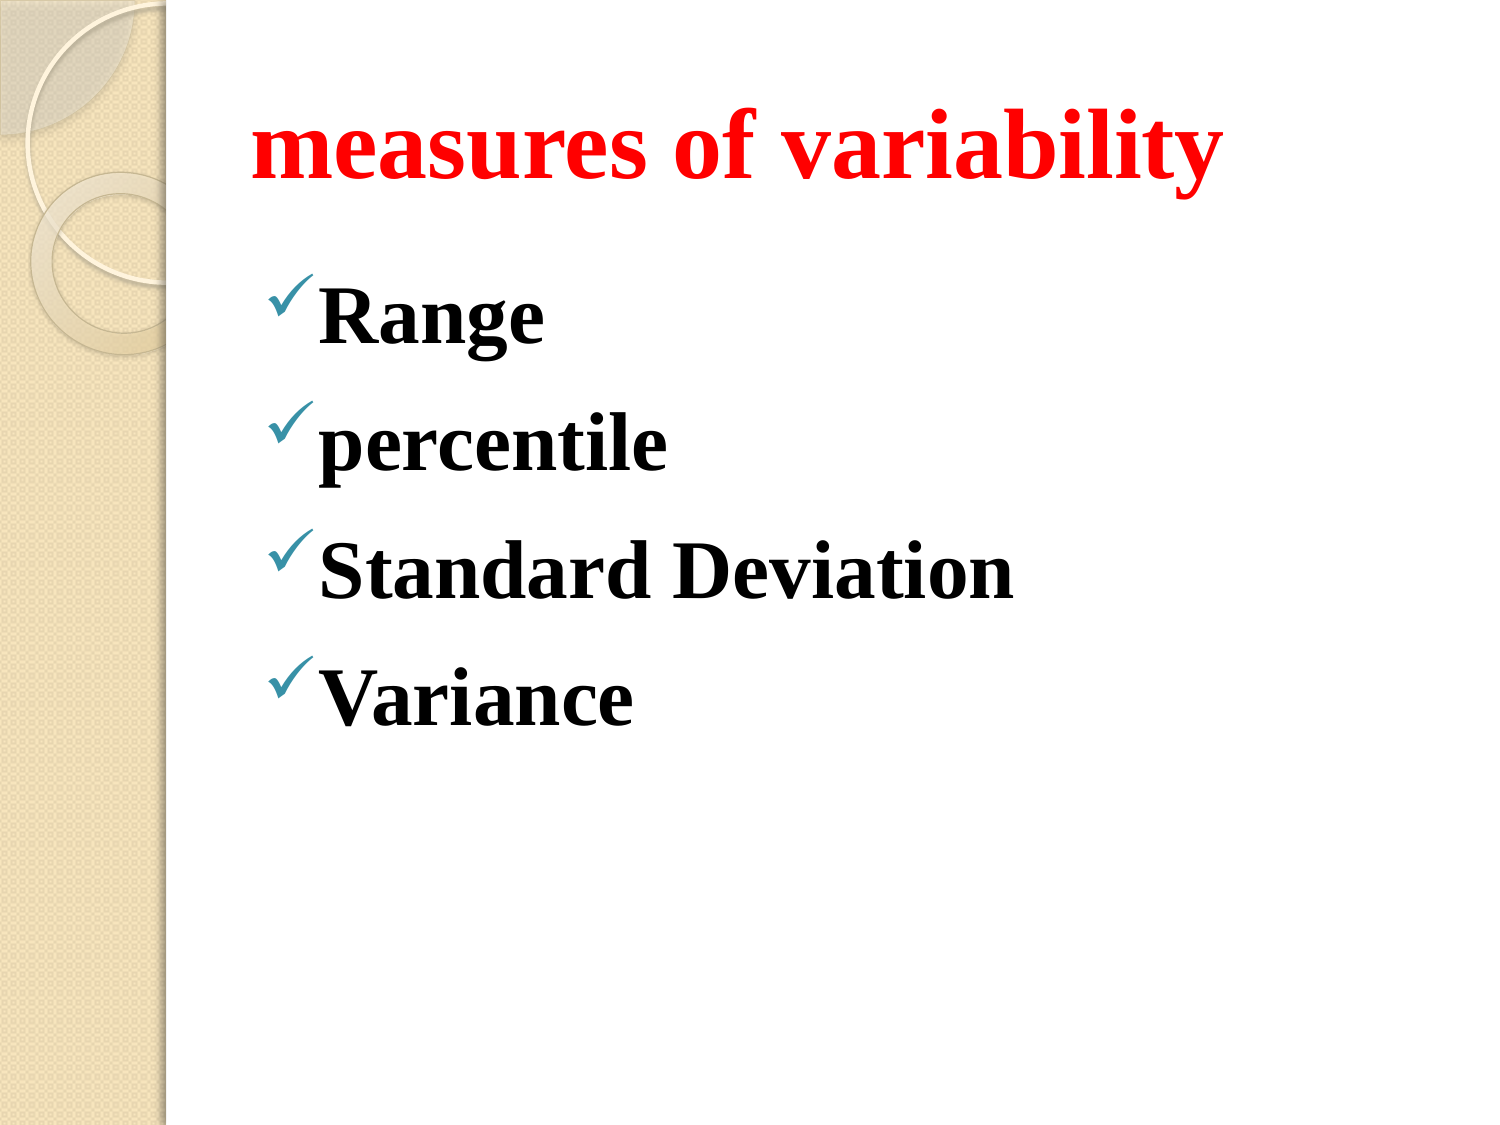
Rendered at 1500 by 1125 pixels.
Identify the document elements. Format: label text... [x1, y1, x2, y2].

title measures of variability [235, 45, 1466, 233]
list Range percentile Standard Deviation Variance [235, 237, 1466, 1025]
